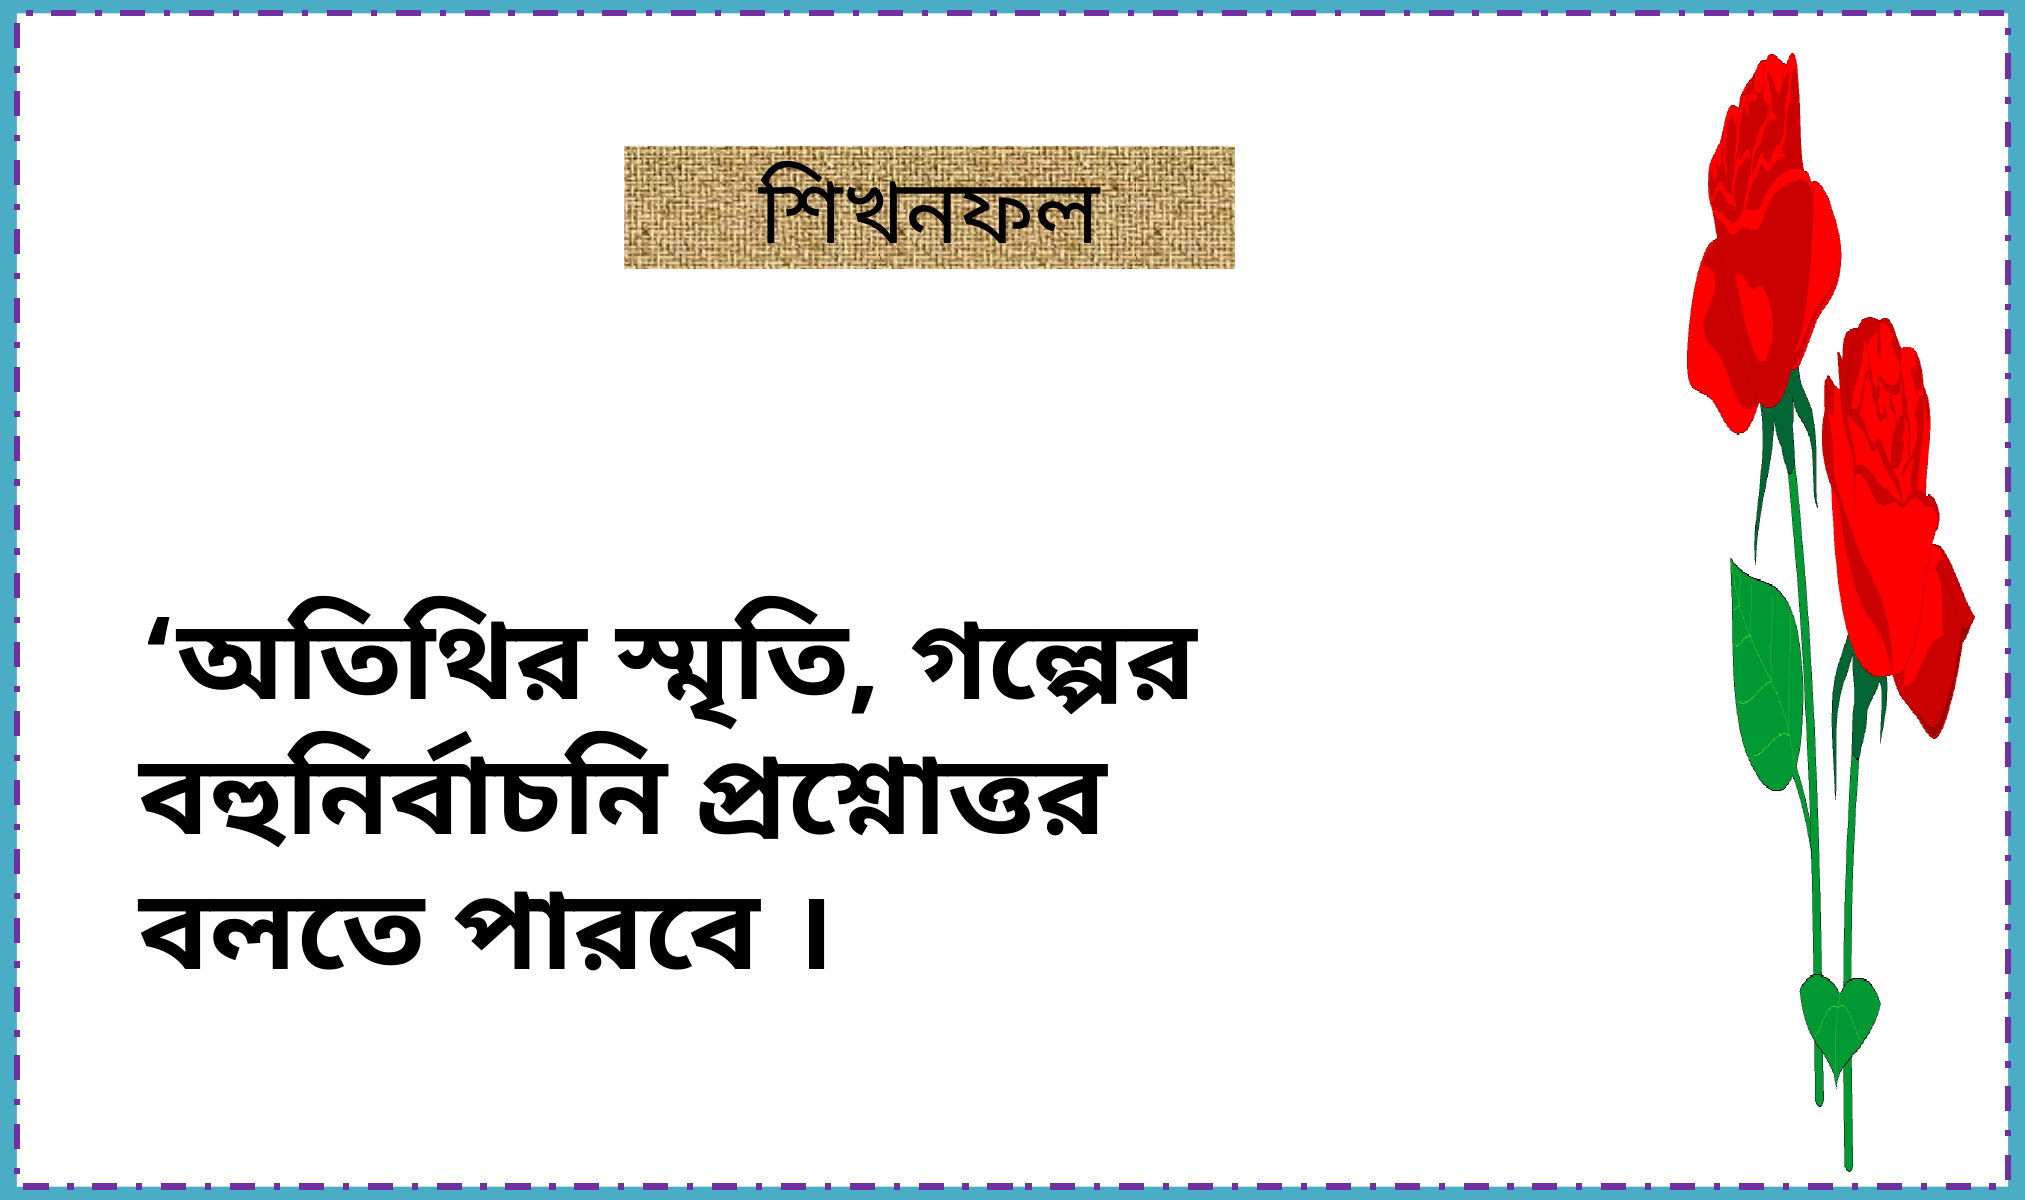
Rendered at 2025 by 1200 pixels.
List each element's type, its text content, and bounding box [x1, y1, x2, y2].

text_box ‘অতিথির স্মৃতি, গল্পের বহুনির্বাচনি প্রশ্নোত্তর বলতে পারবে । [124, 579, 1400, 1000]
picture [1687, 53, 1975, 1174]
text_box শিখনফল [624, 146, 1235, 269]
